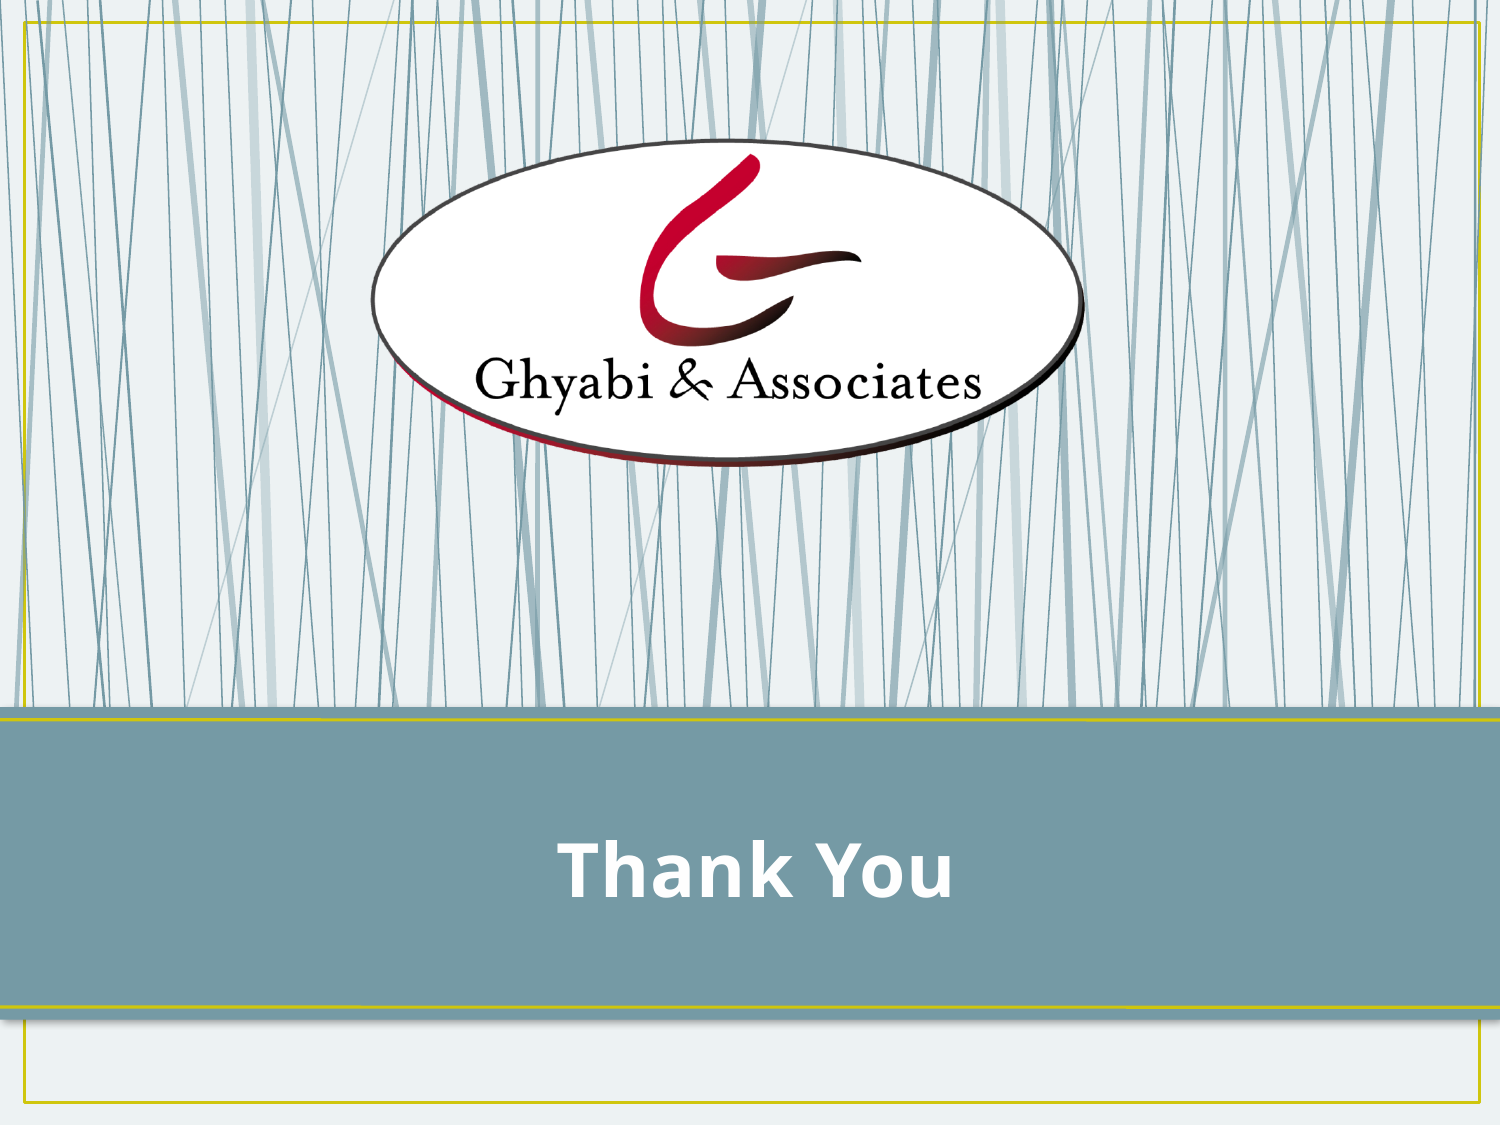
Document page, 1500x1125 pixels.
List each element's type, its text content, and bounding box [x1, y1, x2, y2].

picture [349, 114, 1105, 491]
title Thank You [75, 732, 1438, 920]
